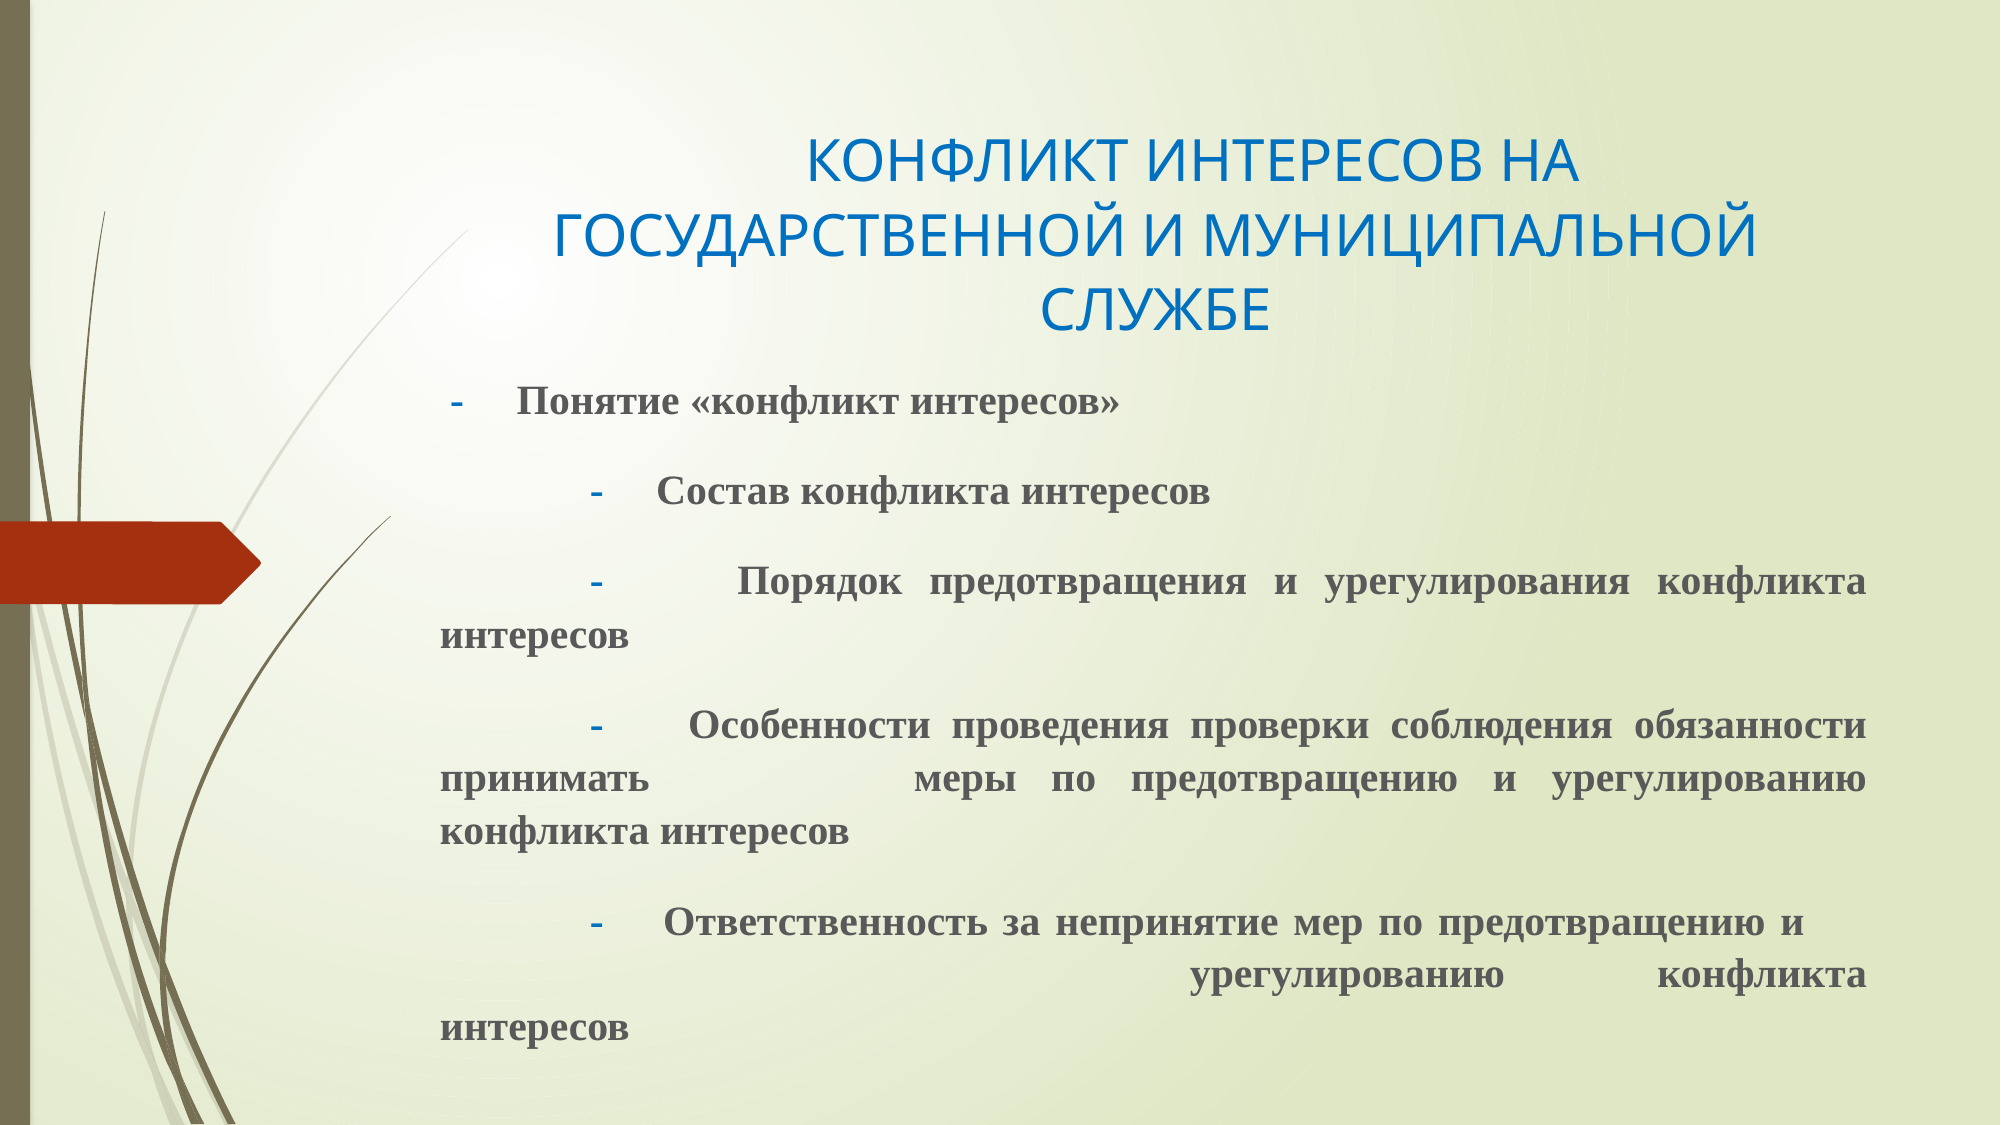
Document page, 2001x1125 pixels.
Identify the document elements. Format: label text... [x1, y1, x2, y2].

list - Понятие «конфликт интересов» - Состав конфликта интересов - Порядок предотвращения и урегулирования конфликта интересов - Особенности проведения проверки соблюдения обязанности принимать меры по предотвращению и урегулированию конфликта интересов - Ответственность за непринятие мер по предотвращению и урегулированию конфликта интересов [424, 362, 1888, 1107]
title КОНФЛИКТ ИНТЕРЕСОВ НА ГОСУДАРСТВЕННОЙ И МУНИЦИПАЛЬНОЙ СЛУЖБЕ [424, 61, 1888, 362]
